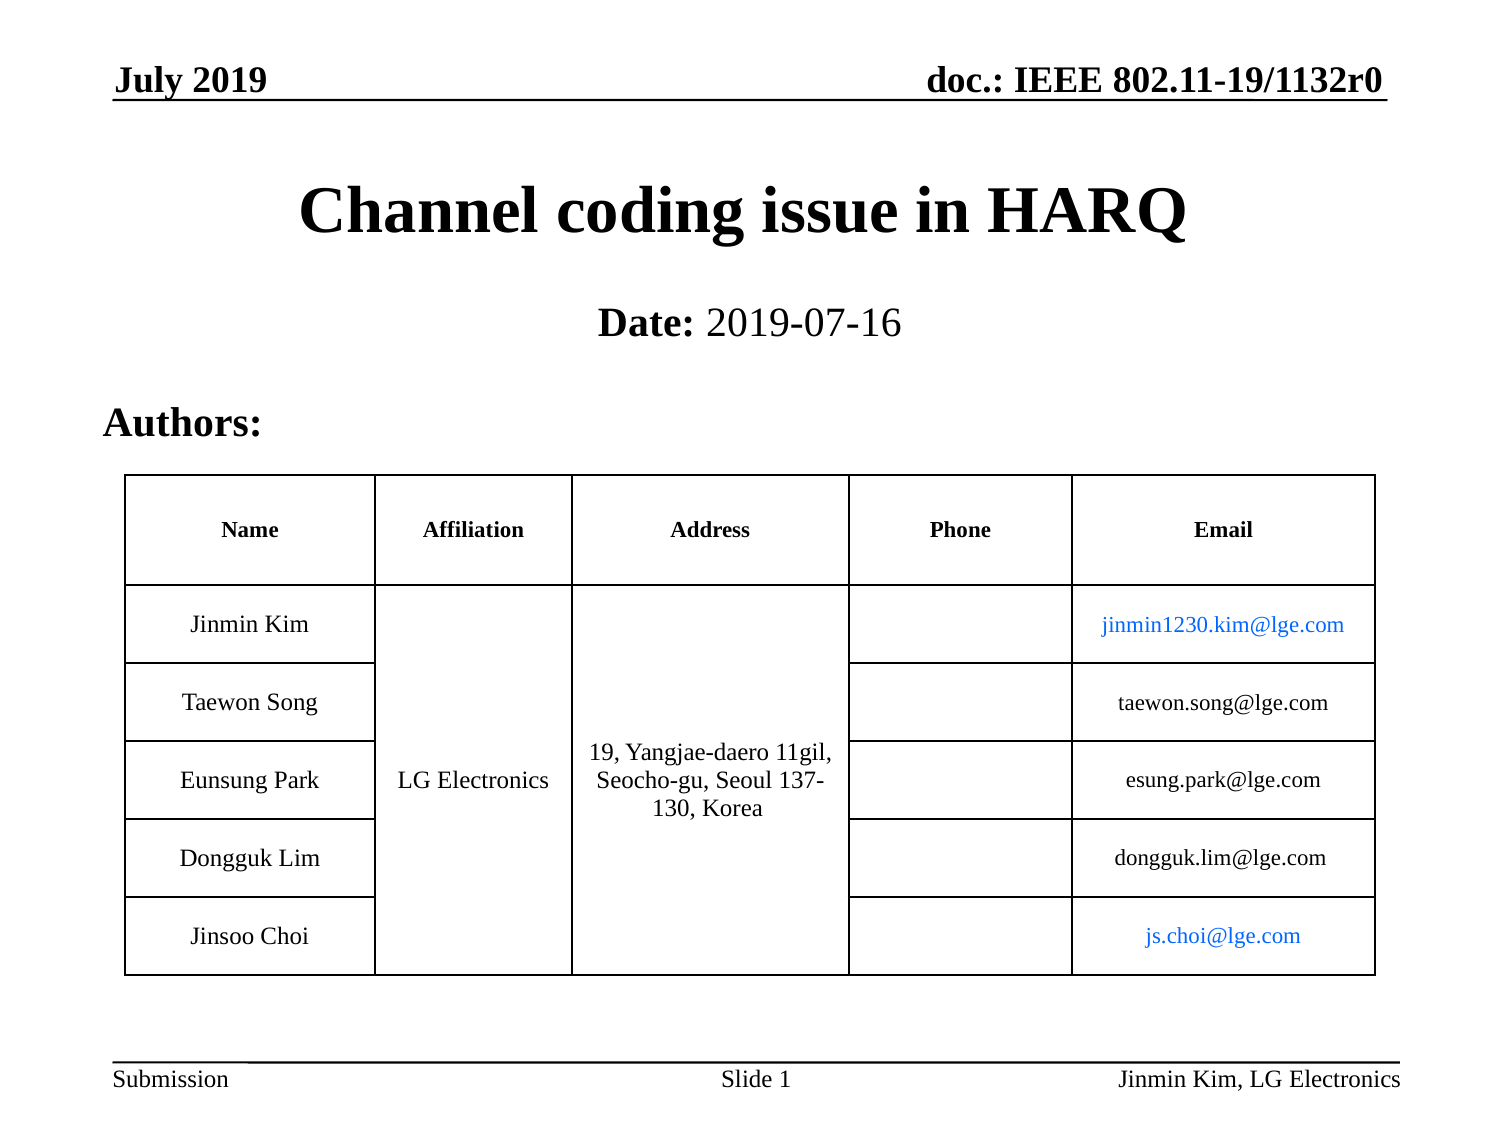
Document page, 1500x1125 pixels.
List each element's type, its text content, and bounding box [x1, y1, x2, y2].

table_cell Eunsung Park [126, 742, 374, 818]
table_cell esung.park@lge.com [1073, 742, 1374, 818]
table_cell Jinsoo Choi [126, 898, 374, 974]
table_header Name [126, 476, 374, 584]
title Channel coding issue in HARQ [62, 112, 1425, 300]
table_cell Taewon Song [126, 664, 374, 740]
table_cell Jinmin Kim [126, 586, 374, 662]
table_cell [850, 898, 1071, 974]
table_cell jinmin1230.kim@lge.com [1073, 586, 1374, 662]
table_cell [850, 664, 1071, 740]
table_cell [850, 742, 1071, 818]
table_cell dongguk.lim@lge.com [1073, 820, 1374, 896]
table_cell [850, 820, 1071, 896]
table_header Affiliation [376, 476, 571, 584]
slide_number Slide 1 [712, 1061, 800, 1093]
footer Jinmin Kim, LG Electronics [1114, 1061, 1402, 1093]
text_box Authors: [87, 387, 325, 450]
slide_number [114, 54, 270, 101]
table_cell [850, 586, 1071, 662]
table_header Address [573, 476, 848, 584]
table_cell Dongguk Lim [126, 820, 374, 896]
table_cell LG Electronics [376, 586, 571, 974]
table_cell taewon.song@lge.com [1073, 664, 1374, 740]
list Date: 2019-07-16 [112, 287, 1388, 350]
table_header Email [1073, 476, 1374, 584]
table_cell js.choi@lge.com [1073, 898, 1374, 974]
table_header Phone [850, 476, 1071, 584]
table_cell 19, Yangjae-daero 11gil, Seocho-gu, Seoul 137-130, Korea [573, 586, 848, 974]
